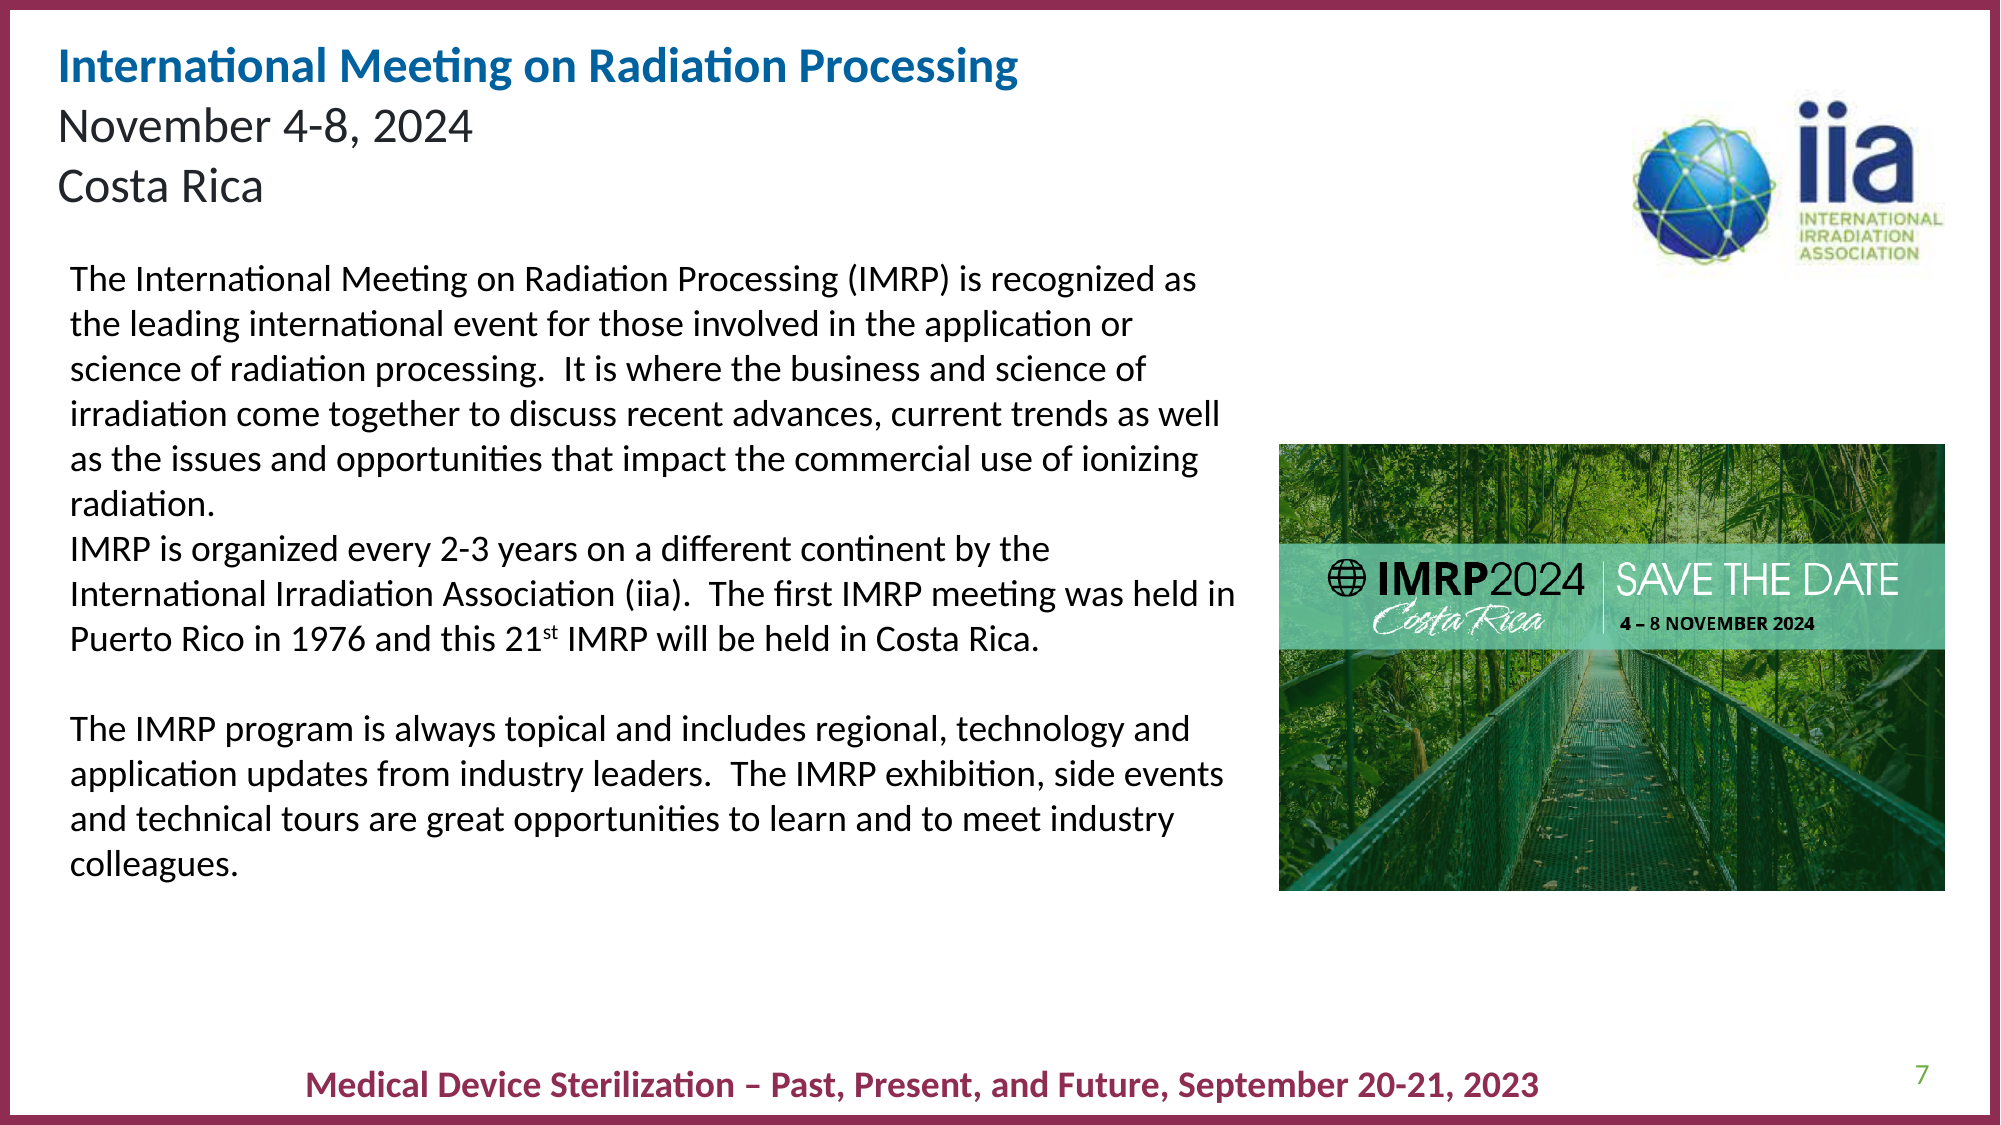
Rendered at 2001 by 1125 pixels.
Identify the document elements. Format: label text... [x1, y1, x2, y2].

picture [1279, 444, 1945, 891]
text_box The International Meeting on Radiation Processing (IMRP) is recognized as the leading international event for those involved in the application or science of radiation processing. It is where the business and science of irradiation come together to discuss recent advances, current trends as well as the issues and opportunities that impact the commercial use of ionizing radiation. IMRP is organized every 2-3 years on a different continent by the International Irradiation Association (iia). The first IMRP meeting was held in Puerto Rico in 1976 and this 21st IMRP will be held in Costa Rica. The IMRP program is always topical and includes regional, technology and application updates from industry leaders. The IMRP exhibition, side events and technical tours are great opportunities to learn and to meet industry colleagues. [55, 246, 1264, 892]
text_box International Meeting on Radiation Processing November 4-8, 2024 Costa Rica [42, 24, 1235, 220]
text_box [0, 0, 2000, 1125]
picture [1632, 27, 1945, 341]
text_box Medical Device Sterilization – Past, Present, and Future, September 20-21, 2023 [290, 1053, 1556, 1113]
